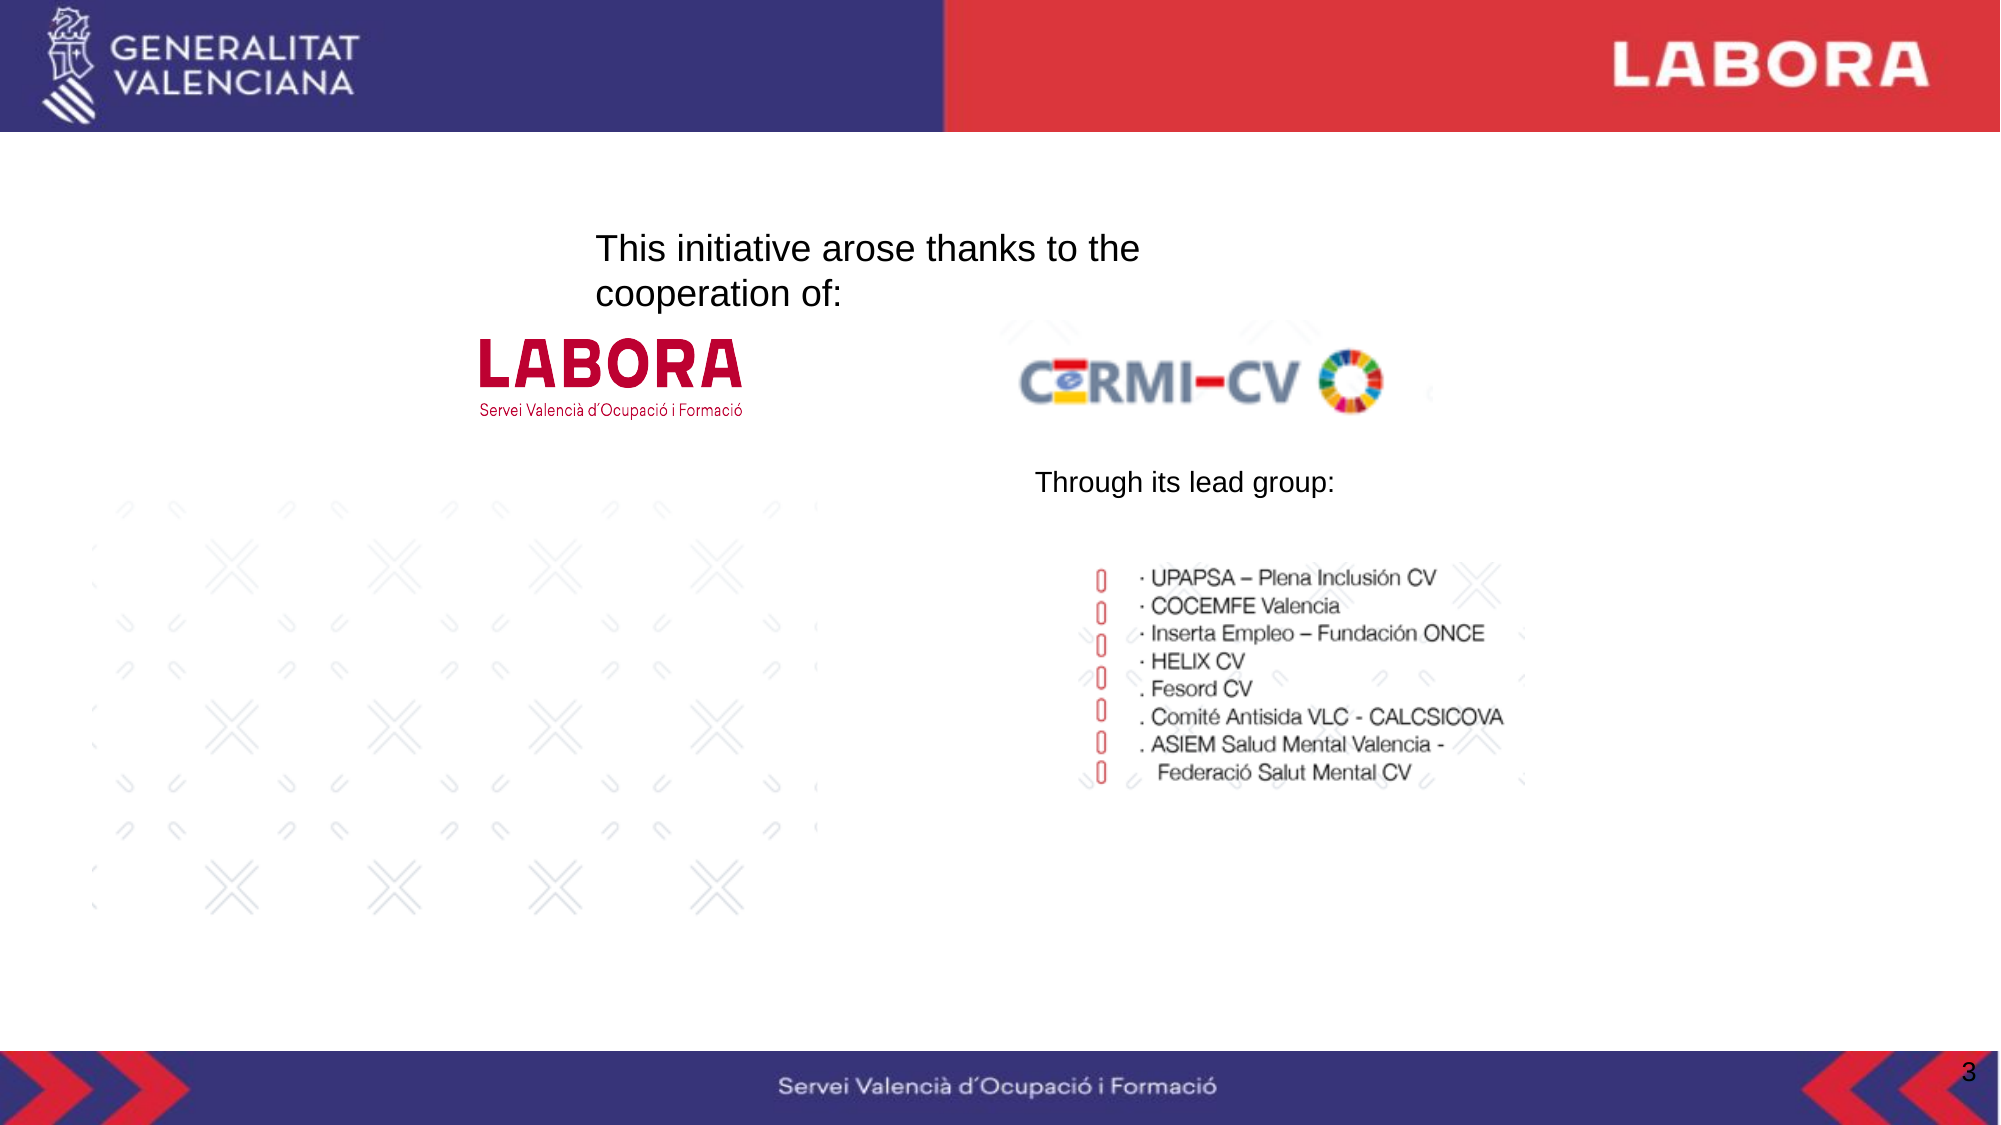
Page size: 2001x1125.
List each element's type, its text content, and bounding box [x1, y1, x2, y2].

picture [999, 319, 1434, 439]
picture [1077, 561, 1526, 796]
text_box Through its lead group: [1011, 455, 1422, 506]
picture [1992, 1051, 2000, 1125]
picture [91, 478, 818, 932]
picture [0, 1051, 1871, 1125]
picture [0, 0, 2000, 132]
text_box This initiative arose thanks to the cooperation of: [580, 216, 1316, 322]
picture [480, 338, 742, 420]
slide_number 3 [1871, 1038, 1992, 1125]
